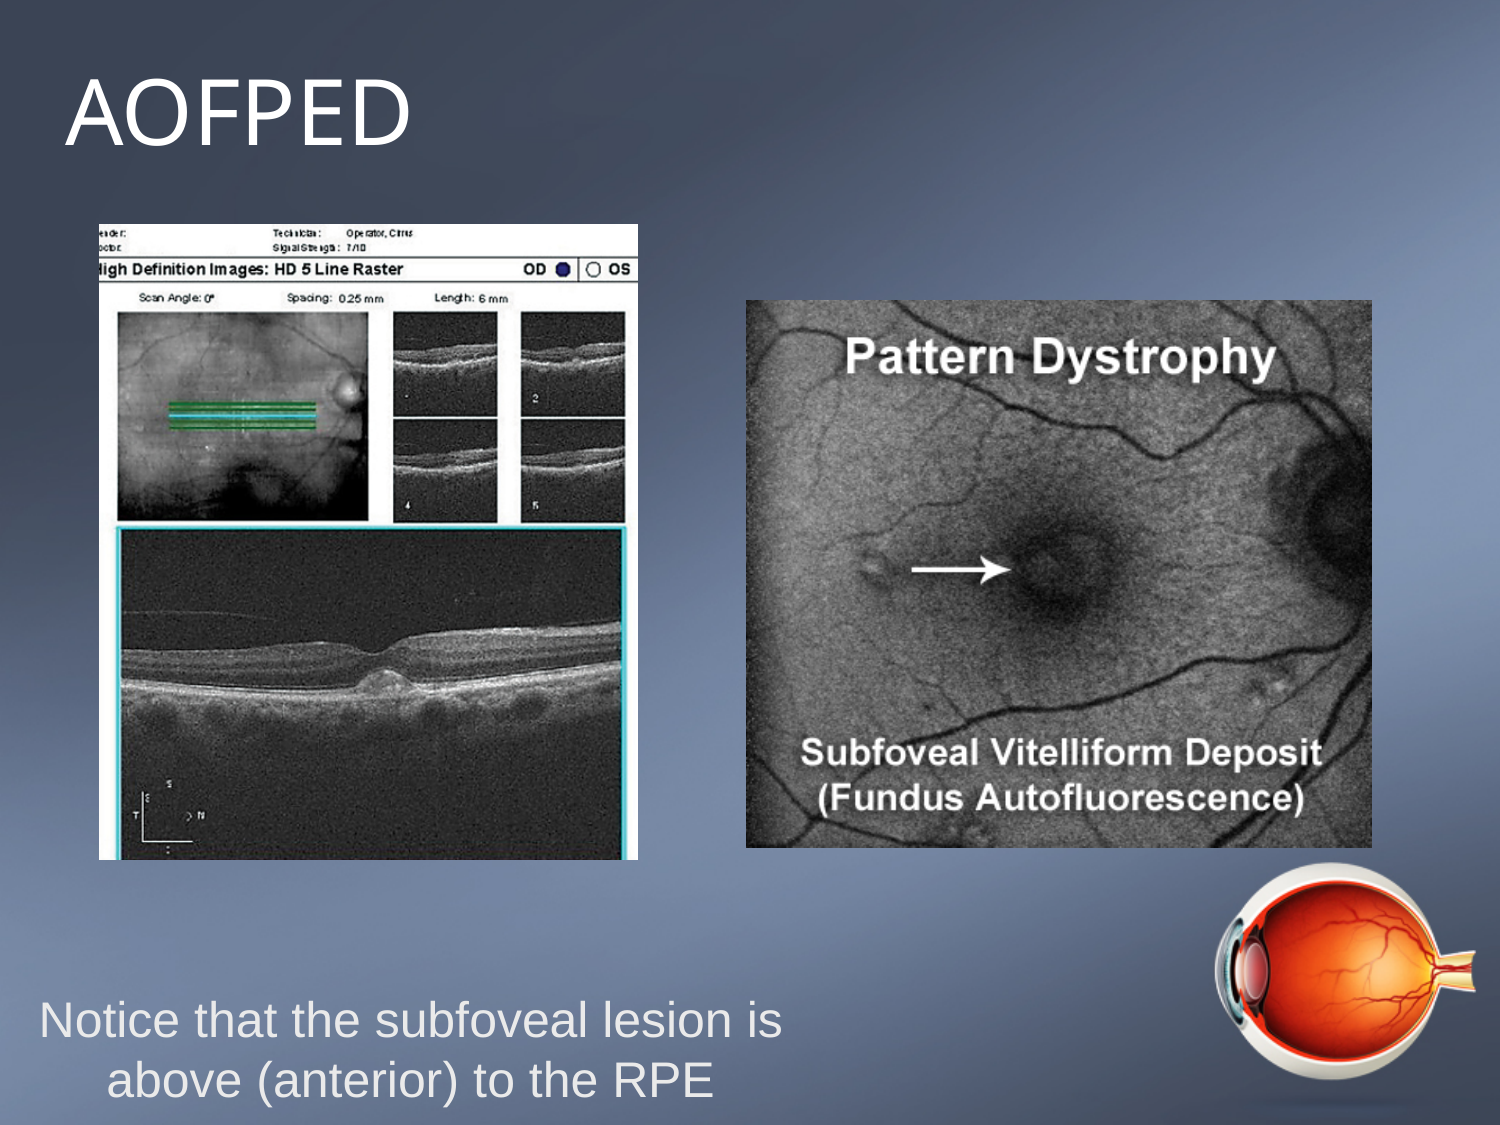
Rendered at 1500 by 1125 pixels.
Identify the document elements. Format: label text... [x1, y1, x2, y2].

picture [0, 0, 1500, 1125]
title AOFPED [50, 50, 1250, 168]
text_box Notice that the subfoveal lesion is above (anterior) to the RPE [12, 980, 810, 1116]
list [99, 224, 638, 860]
